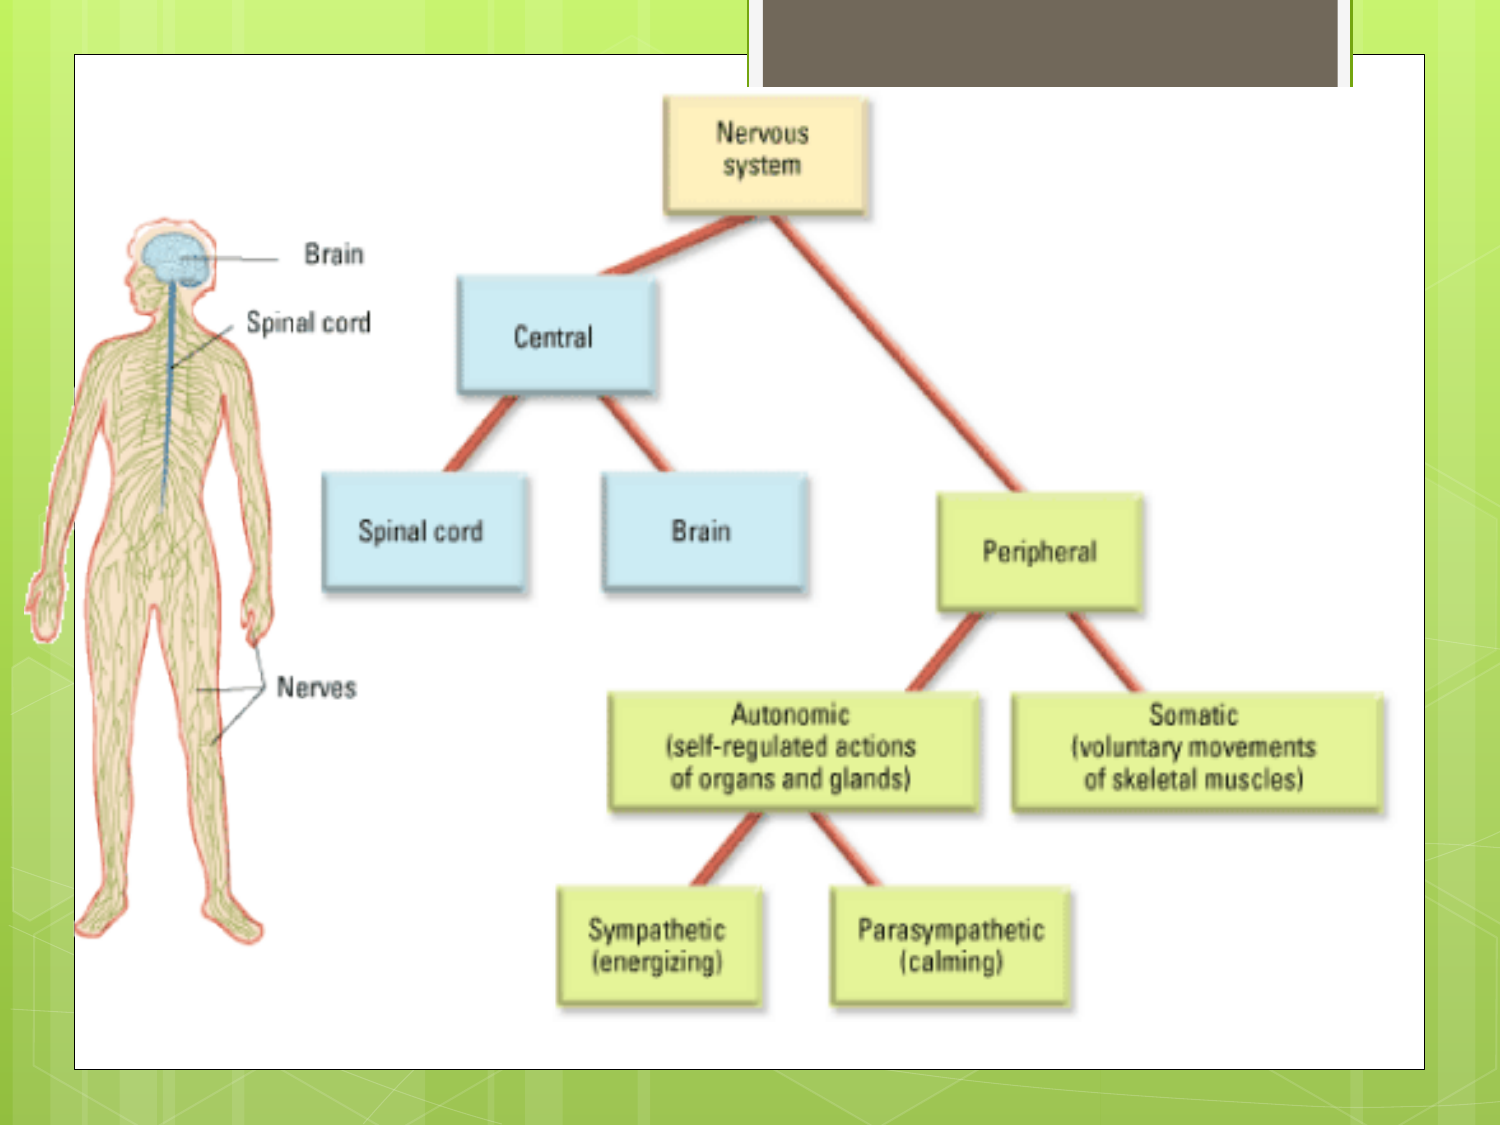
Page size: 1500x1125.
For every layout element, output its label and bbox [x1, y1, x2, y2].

picture [24, 87, 1401, 1022]
